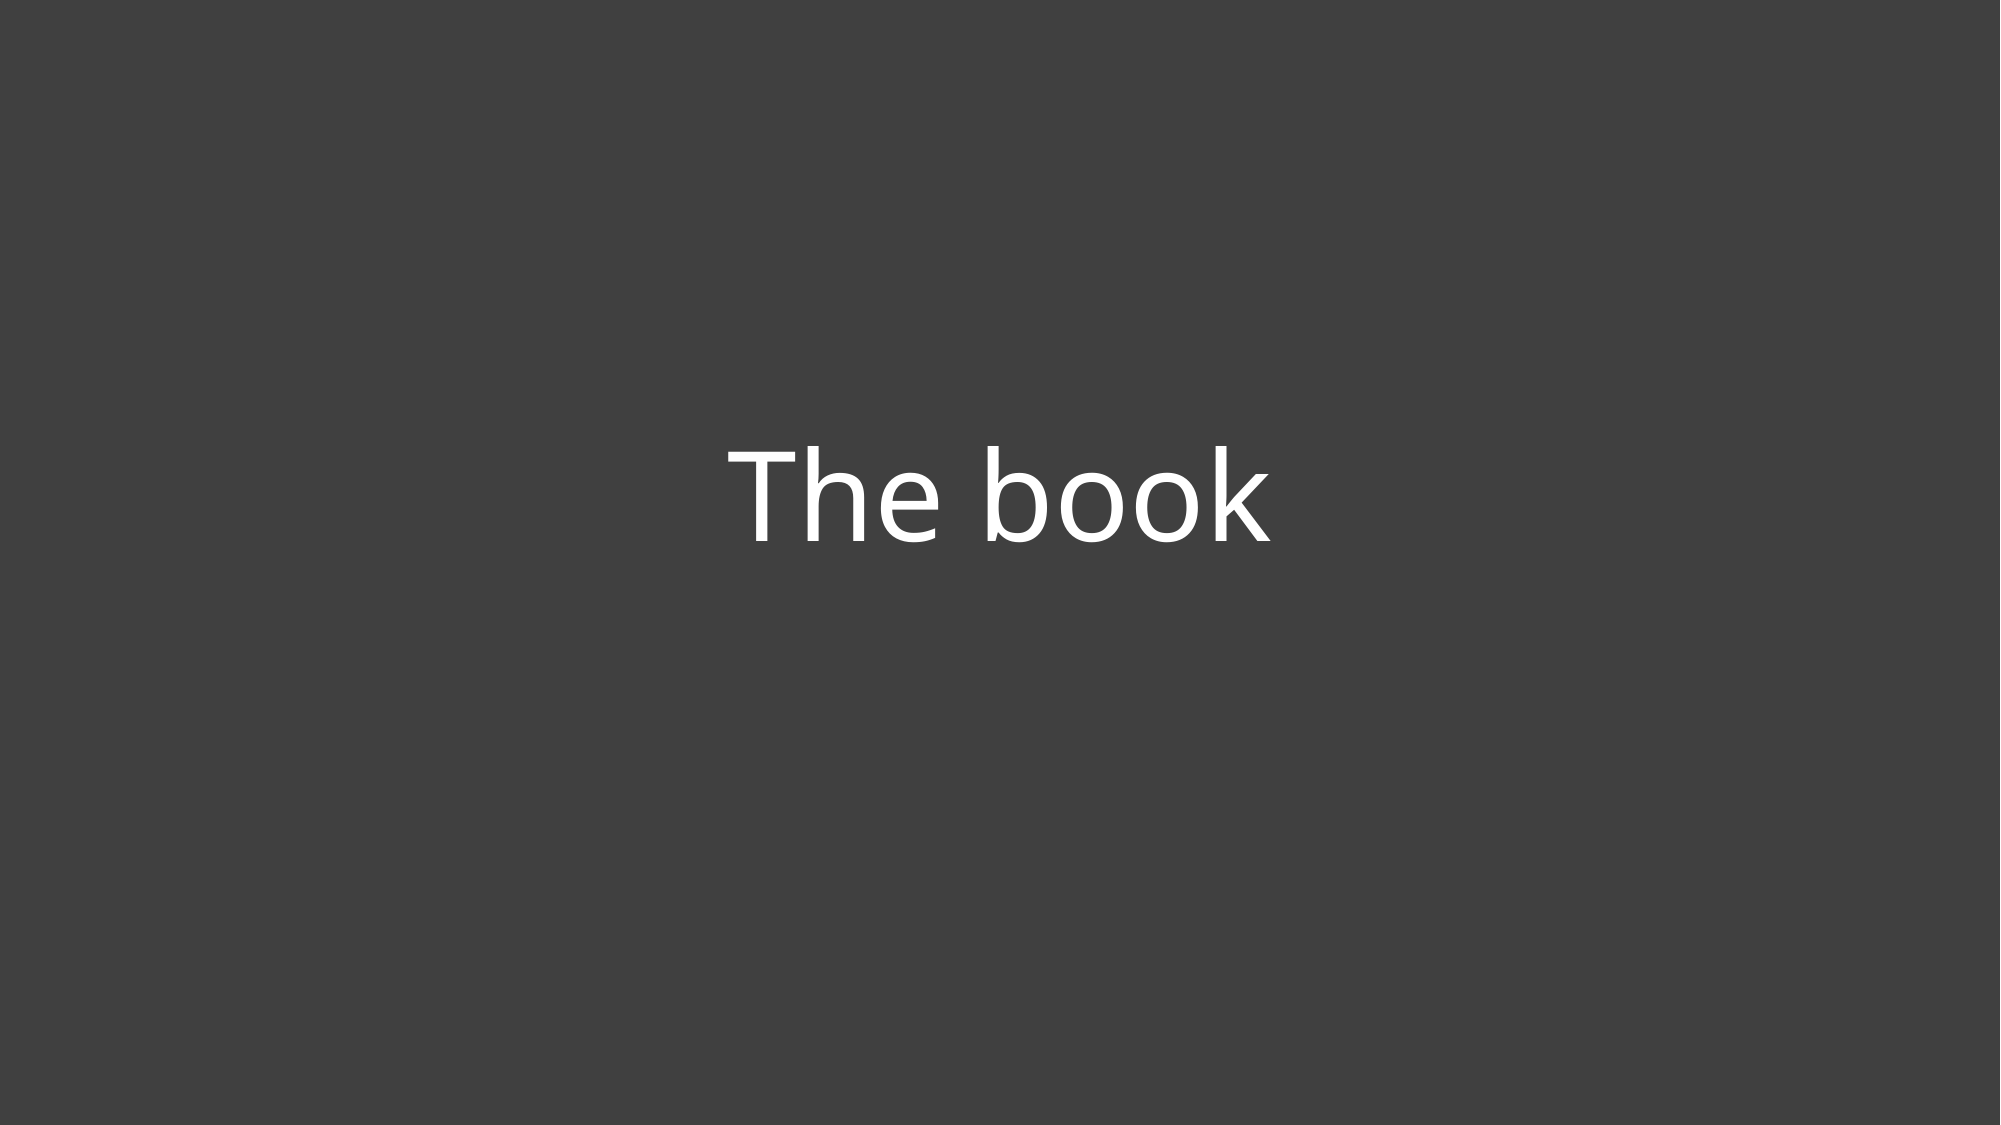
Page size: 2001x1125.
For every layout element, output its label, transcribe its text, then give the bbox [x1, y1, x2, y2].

title The book [249, 184, 1750, 576]
